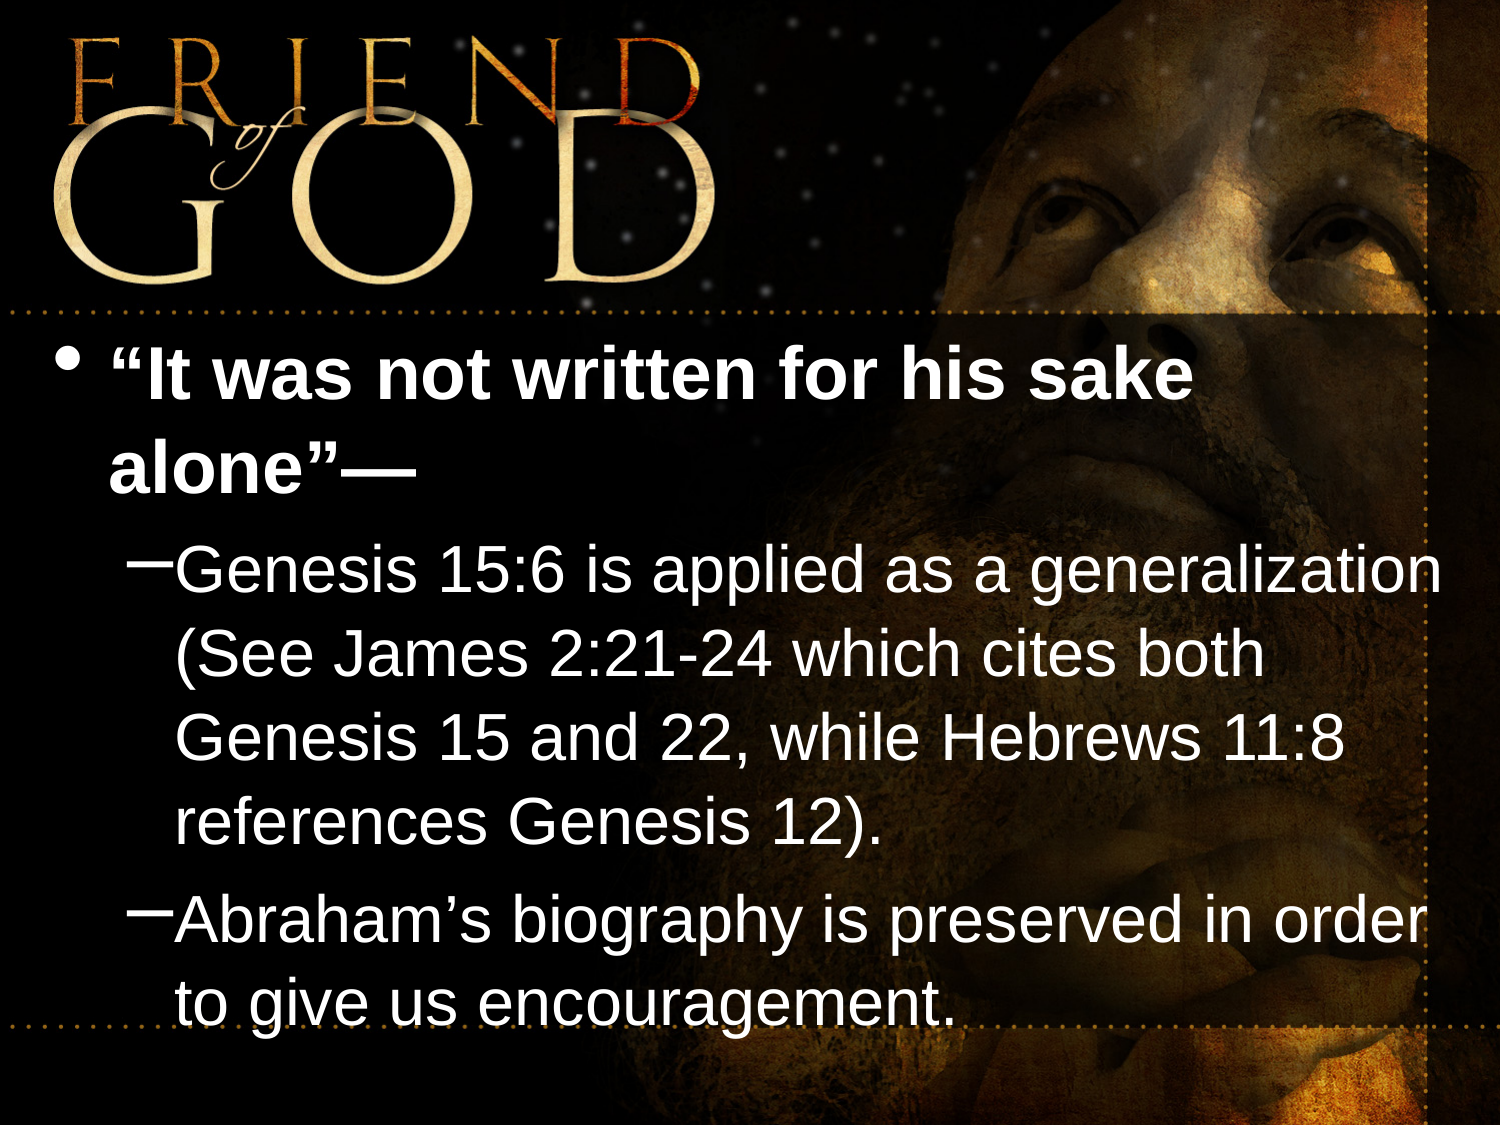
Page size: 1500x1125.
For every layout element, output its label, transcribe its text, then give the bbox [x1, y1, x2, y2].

list “It was not written for his sake alone”— Genesis 15:6 is applied as a generalization (See James 2:21-24 which cites both Genesis 15 and 22, while Hebrews 11:8 references Genesis 12). Abraham’s biography is preserved in order to give us encouragement. [37, 312, 1476, 993]
picture [0, 0, 1500, 1125]
